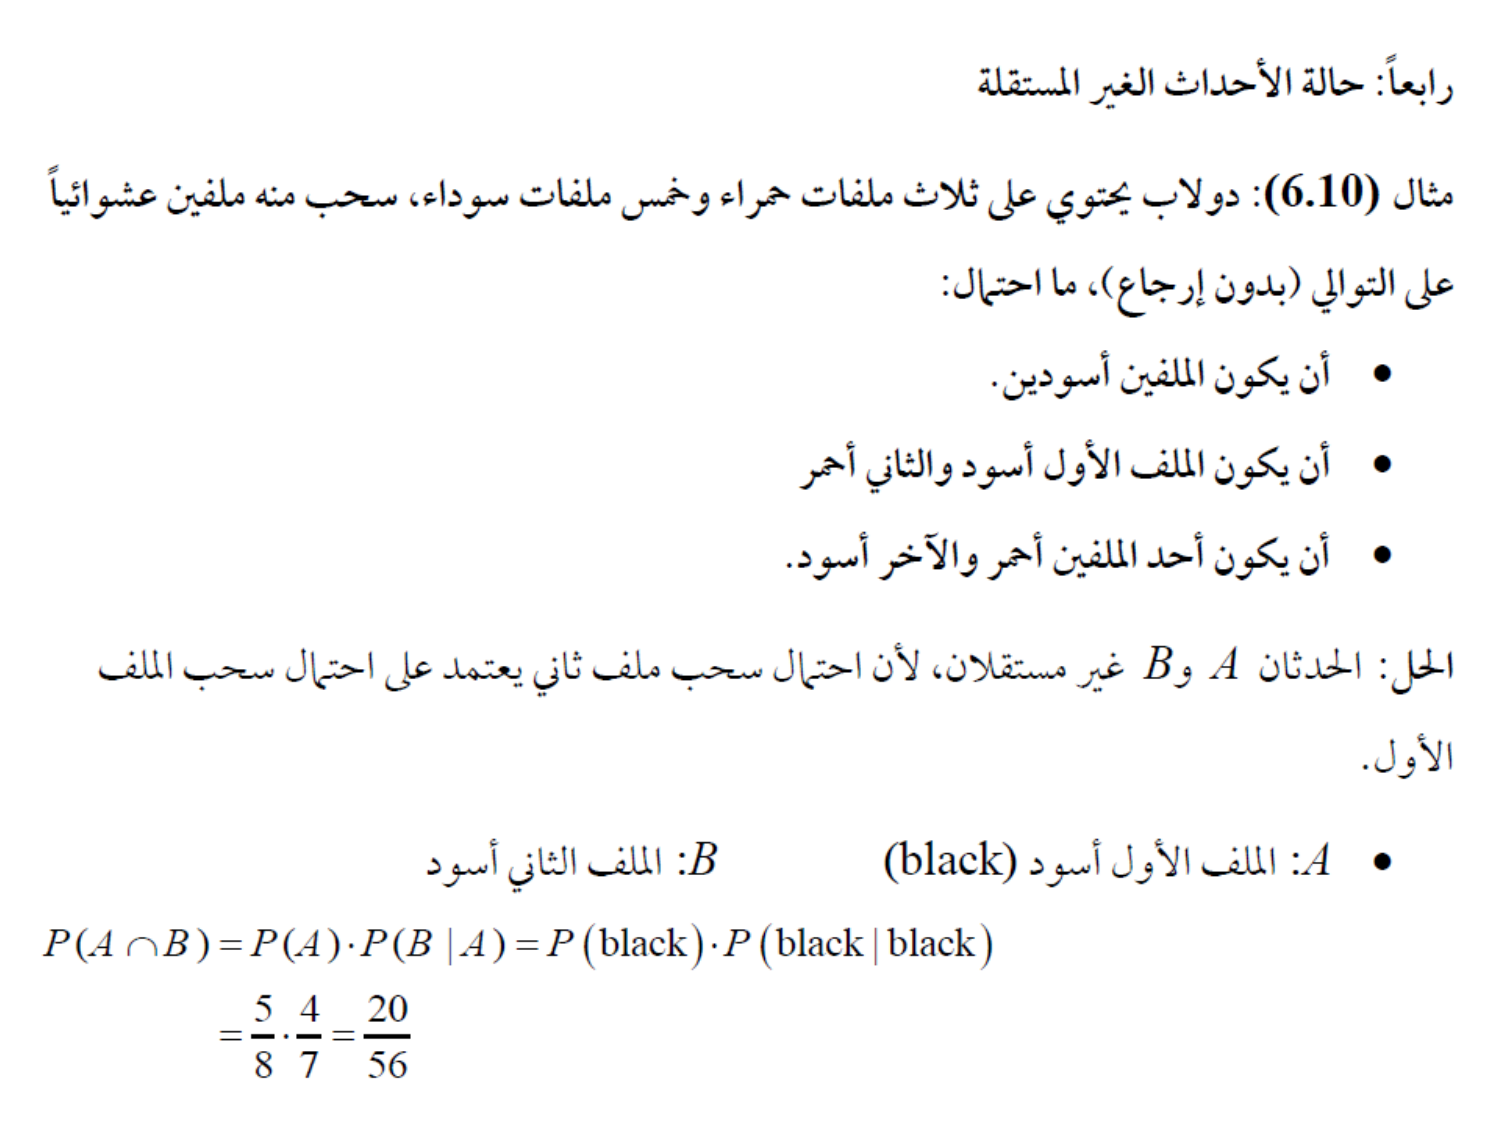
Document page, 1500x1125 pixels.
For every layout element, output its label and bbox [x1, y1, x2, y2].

picture [17, 42, 1477, 799]
picture [29, 822, 1400, 1083]
